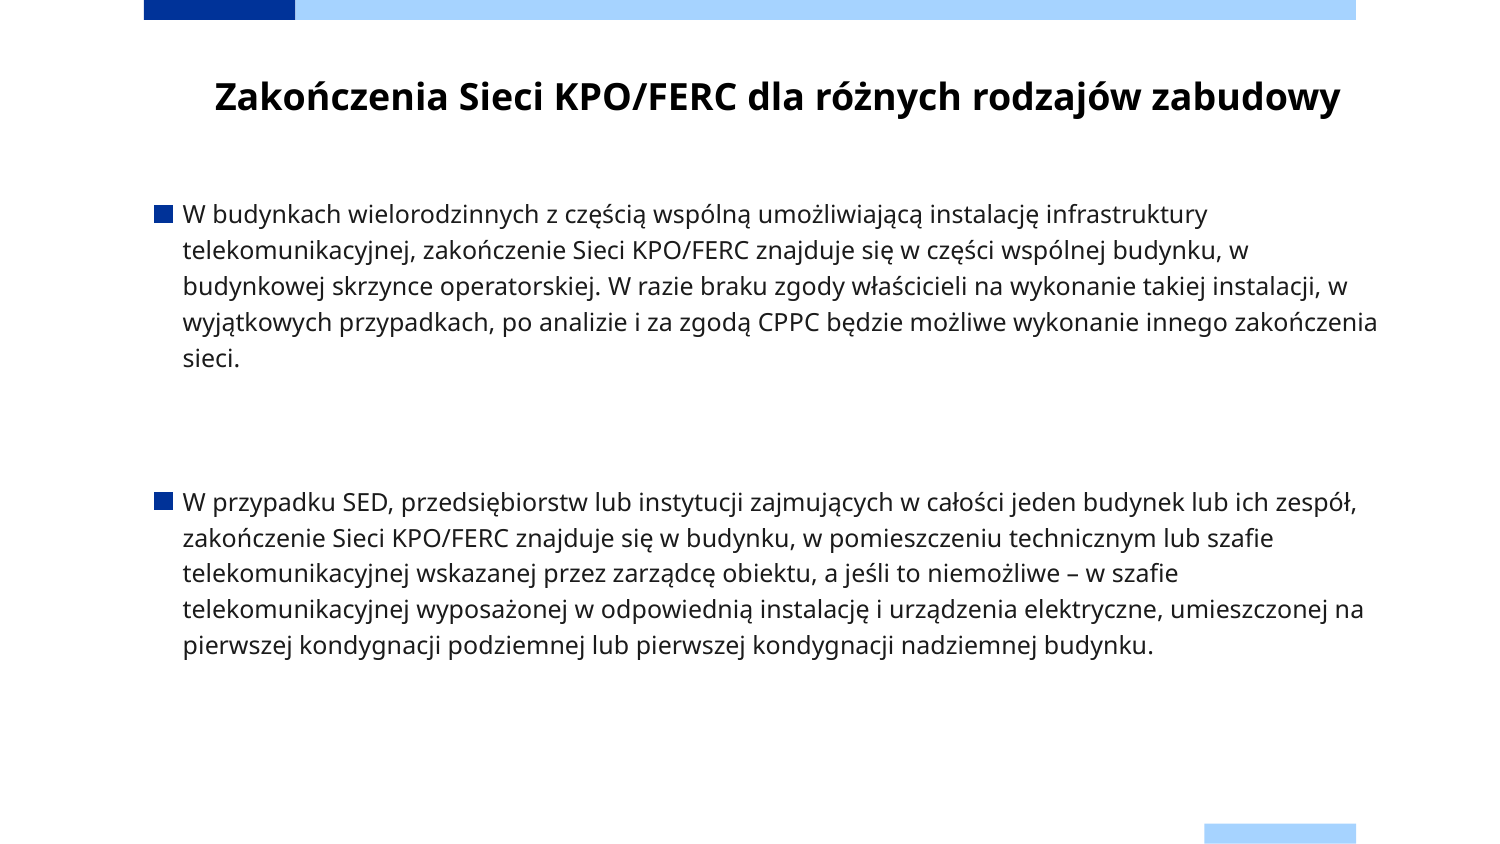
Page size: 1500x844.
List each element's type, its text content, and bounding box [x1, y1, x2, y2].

text_box W budynkach wielorodzinnych z częścią wspólną umożliwiającą instalację infrastruktury telekomunikacyjnej, zakończenie Sieci KPO/FERC znajduje się w części wspólnej budynku, w budynkowej skrzynce operatorskiej. W razie braku zgody właścicieli na wykonanie takiej instalacji, w wyjątkowych przypadkach, po analizie i za zgodą CPPC będzie możliwe wykonanie innego zakończenia sieci. W przypadku SED, przedsiębiorstw lub instytucji zajmujących w całości jeden budynek lub ich zespół, zakończenie Sieci KPO/FERC znajduje się w budynku, w pomieszczeniu technicznym lub szafie telekomunikacyjnej wskazanej przez zarządcę obiektu, a jeśli to niemożliwe – w szafie telekomunikacyjnej wyposażonej w odpowiednią instalację i urządzenia elektryczne, umieszczonej na pierwszej kondygnacji podziemnej lub pierwszej kondygnacji nadziemnej budynku. [154, 192, 1385, 737]
picture [154, 492, 173, 510]
picture [154, 205, 173, 223]
title Zakończenia Sieci KPO/FERC dla różnych rodzajów zabudowy [201, 67, 1356, 146]
